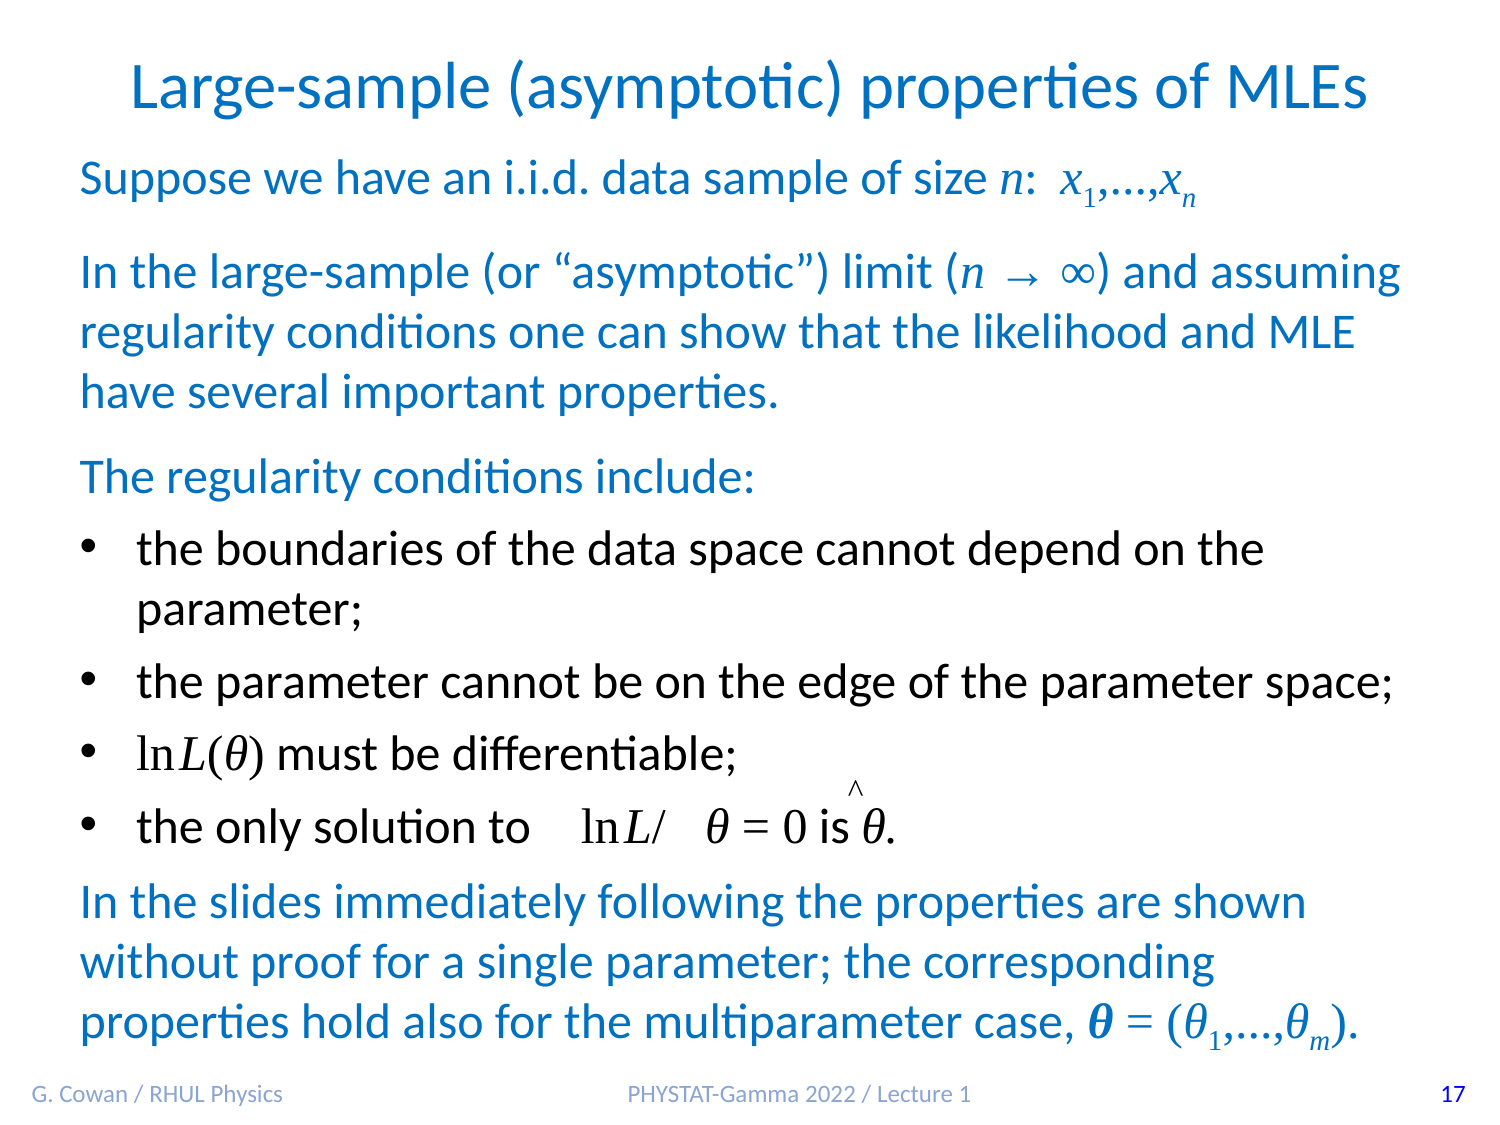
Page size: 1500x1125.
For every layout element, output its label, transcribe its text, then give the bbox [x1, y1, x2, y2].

slide_number G. Cowan / RHUL Physics [16, 1062, 338, 1123]
text_box Large-sample (asymptotic) properties of MLEs [106, 34, 1394, 122]
footer PHYSTAT-Gamma 2022 / Lecture 1 [338, 1064, 1262, 1123]
text_box In the slides immediately following the properties are shown without proof for a single parameter; the corresponding properties hold also for the multiparameter case, θ = (θ1,...,θm). [64, 860, 1438, 1064]
text_box Suppose we have an i.i.d. data sample of size n: x1,...,xn In the large-sample (or “asymptotic”) limit (n → ∞) and assuming regularity conditions one can show that the likelihood and MLE have several important properties. The regularity conditions include: the boundaries of the data space cannot depend on the parameter; the parameter cannot be on the edge of the parameter space; ln L(θ) must be differentiable; the only solution to 𝜕ln L/𝜕θ = 0 is θ. [64, 137, 1454, 861]
text_box ^ [833, 761, 879, 817]
slide_number 17 [1262, 1062, 1481, 1123]
